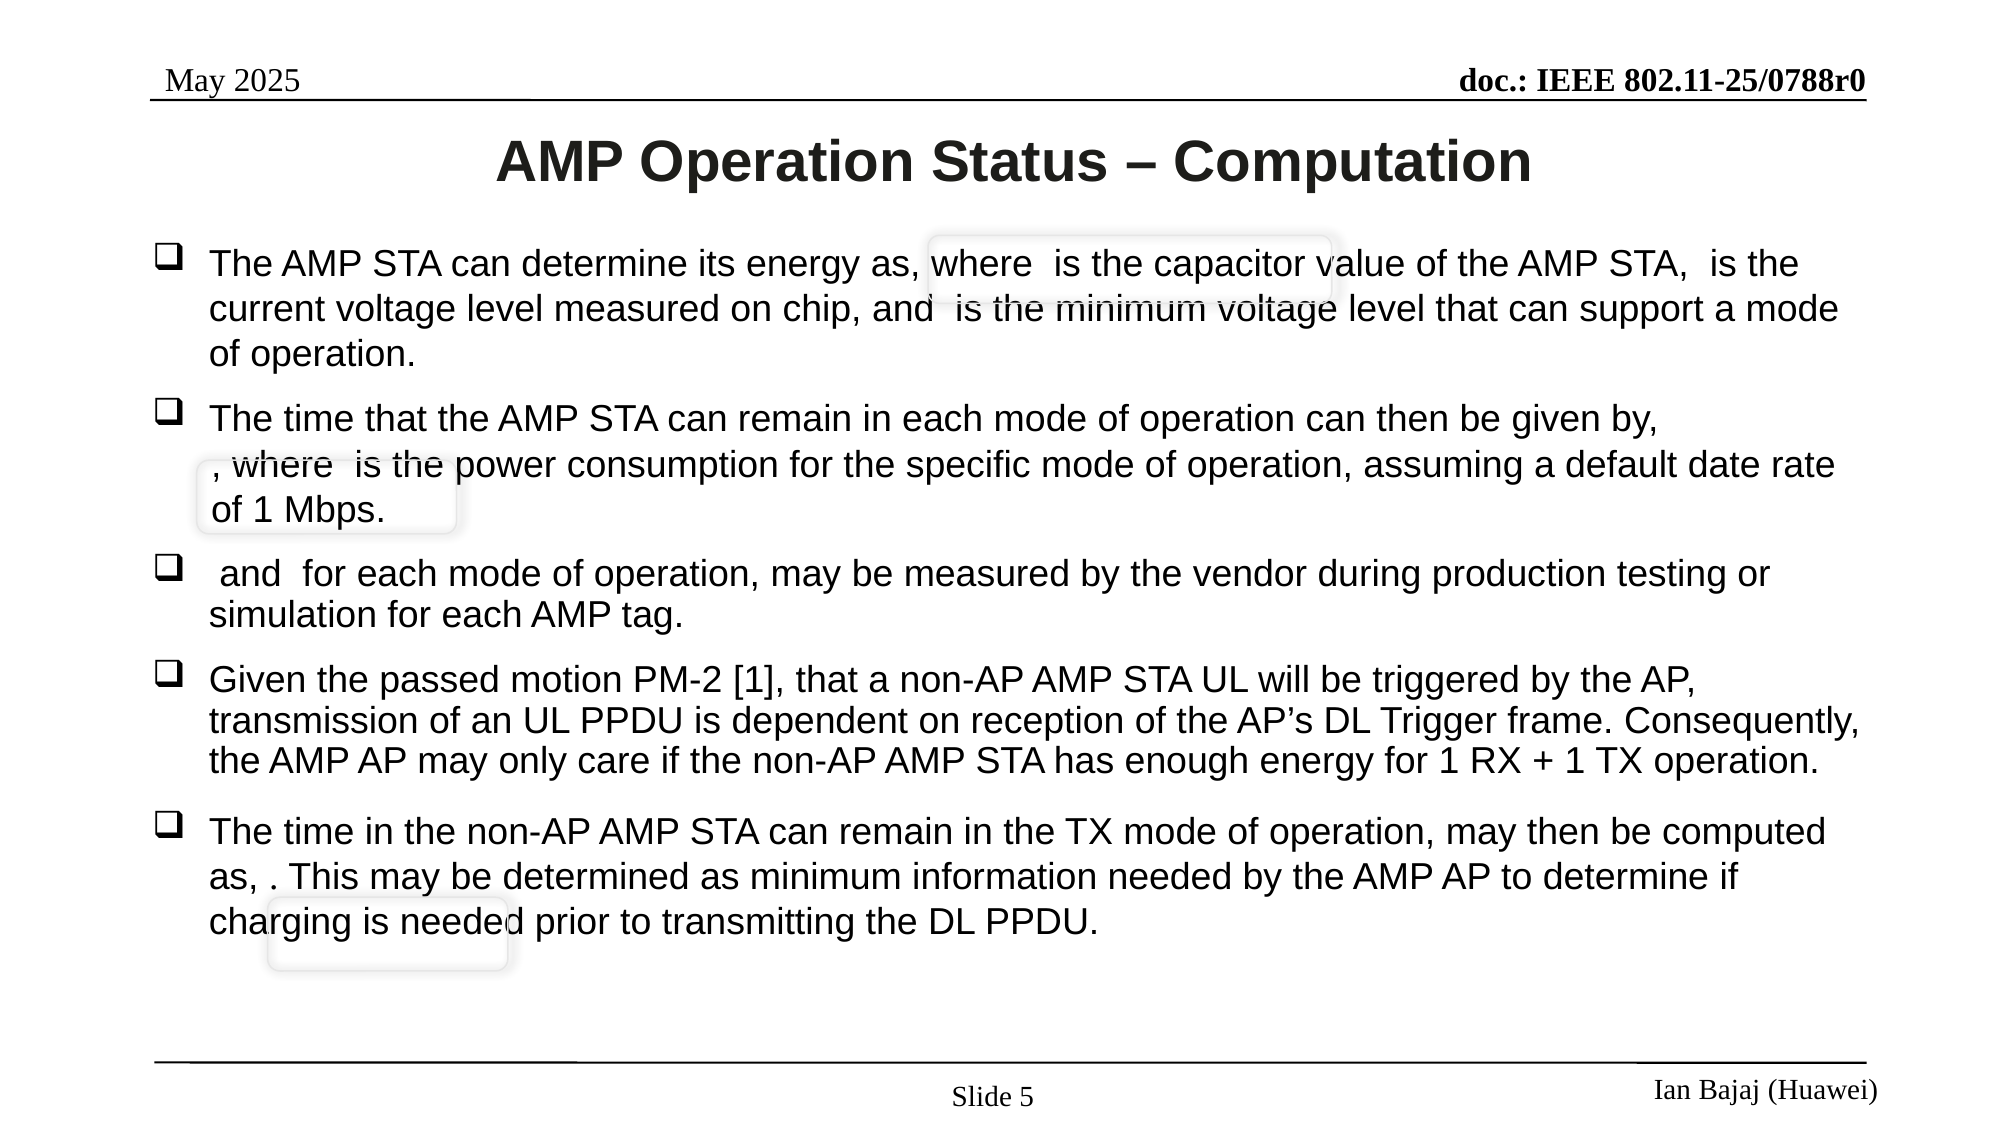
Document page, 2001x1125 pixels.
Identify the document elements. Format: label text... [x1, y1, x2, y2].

text_box [928, 235, 1332, 304]
text_box AMP Operation Status – Computation [165, 115, 1864, 199]
text_box [267, 897, 508, 971]
text_box [196, 460, 457, 534]
slide_number Slide 5 [921, 1075, 1065, 1115]
